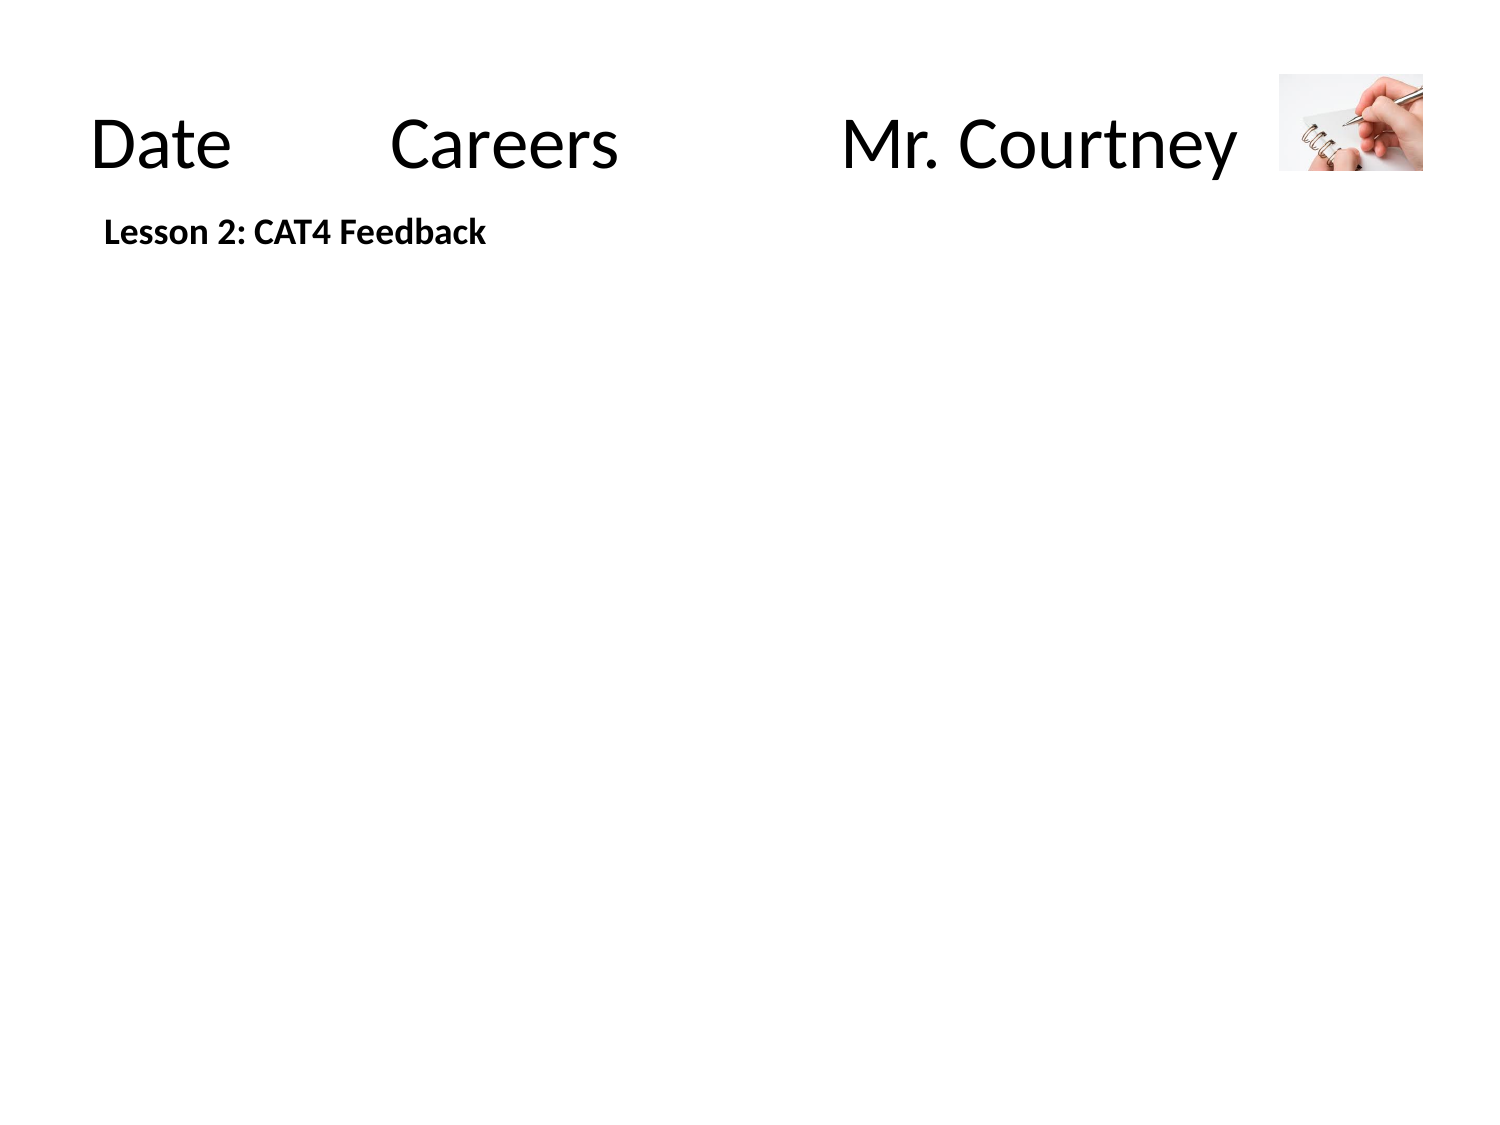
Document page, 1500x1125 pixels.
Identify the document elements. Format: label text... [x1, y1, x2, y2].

picture [1278, 74, 1423, 171]
title Date Careers Mr. Courtney [75, 45, 1425, 233]
text_box Lesson 2: CAT4 Feedback [89, 199, 511, 260]
